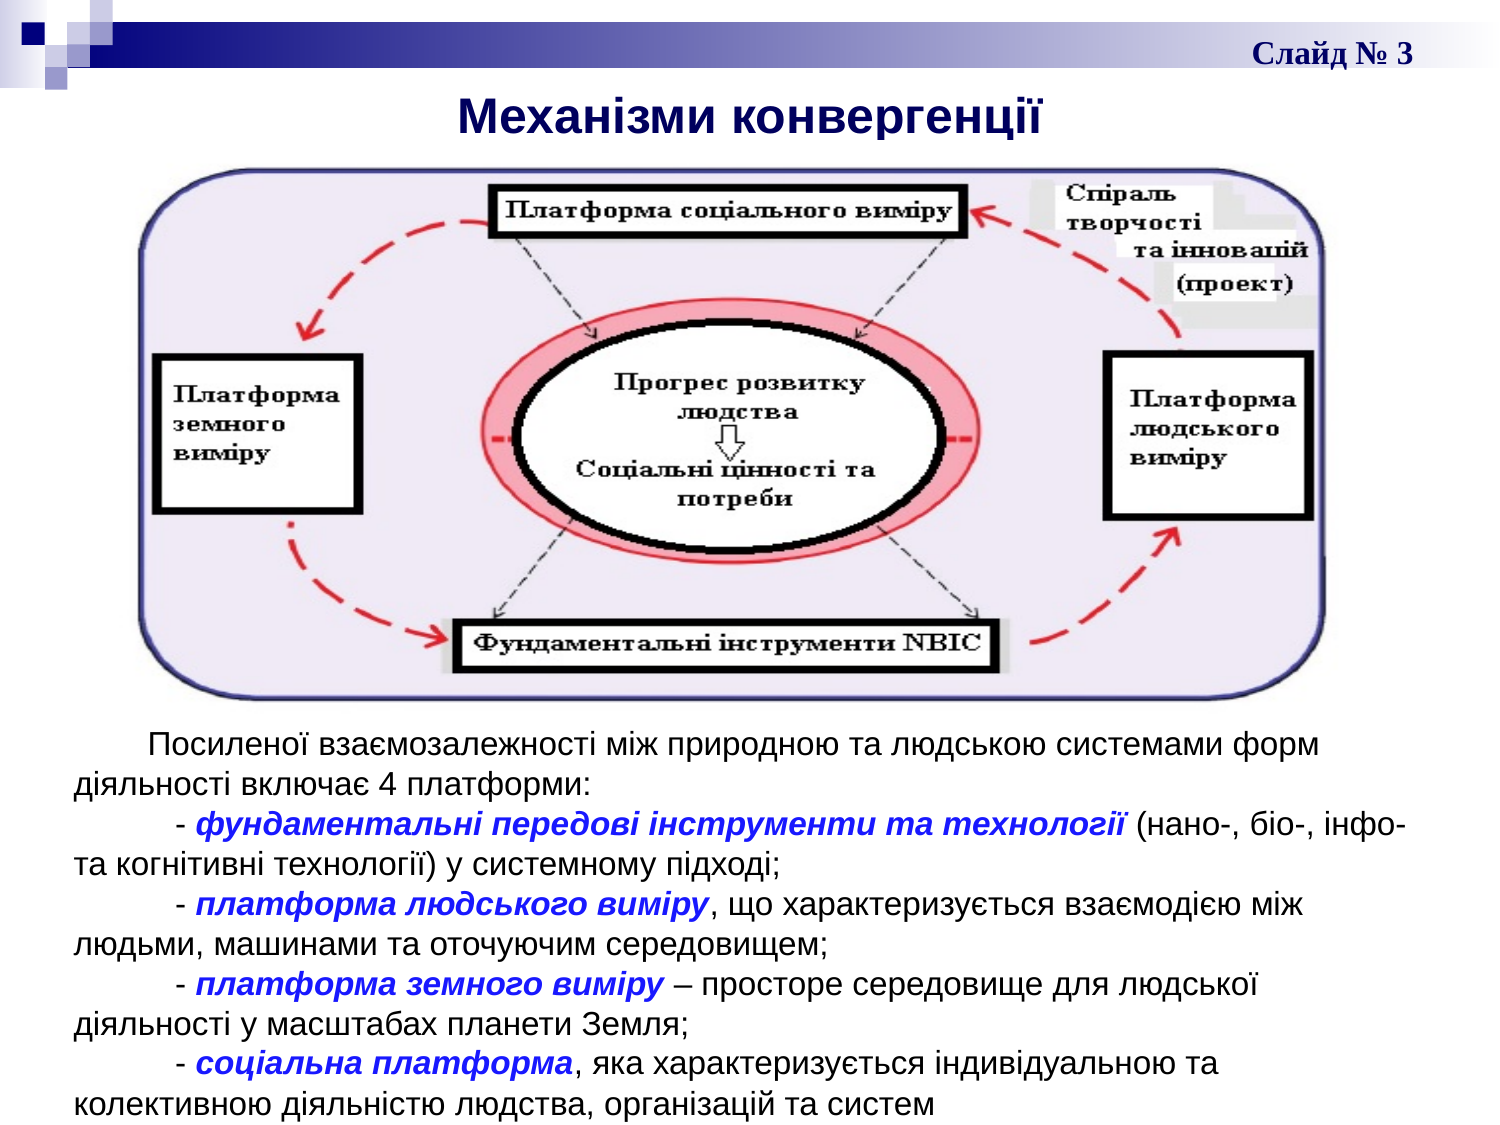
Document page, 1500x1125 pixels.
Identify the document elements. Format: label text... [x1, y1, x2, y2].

text_box Слайд № 3 [1031, 23, 1429, 79]
text_box Посиленої взаємозалежності між природною та людською системами форм діяльності включає 4 платформи: - фундаментальні передові інструменти та технології (нано-, біо-, інфо- та когнітивні технології) у системному підході; - платформа людського виміру, що характеризується взаємодією між людьми, машинами та оточуючим середовищем; - платформа земного виміру – просторе середовище для людської діяльності у масштабах планети Земля; - соціальна платформа, яка характеризується індивідуальною та колективною діяльністю людства, організацій та систем [58, 714, 1430, 1125]
picture [105, 140, 1360, 727]
title Механізми конвергенції [74, 74, 1426, 153]
